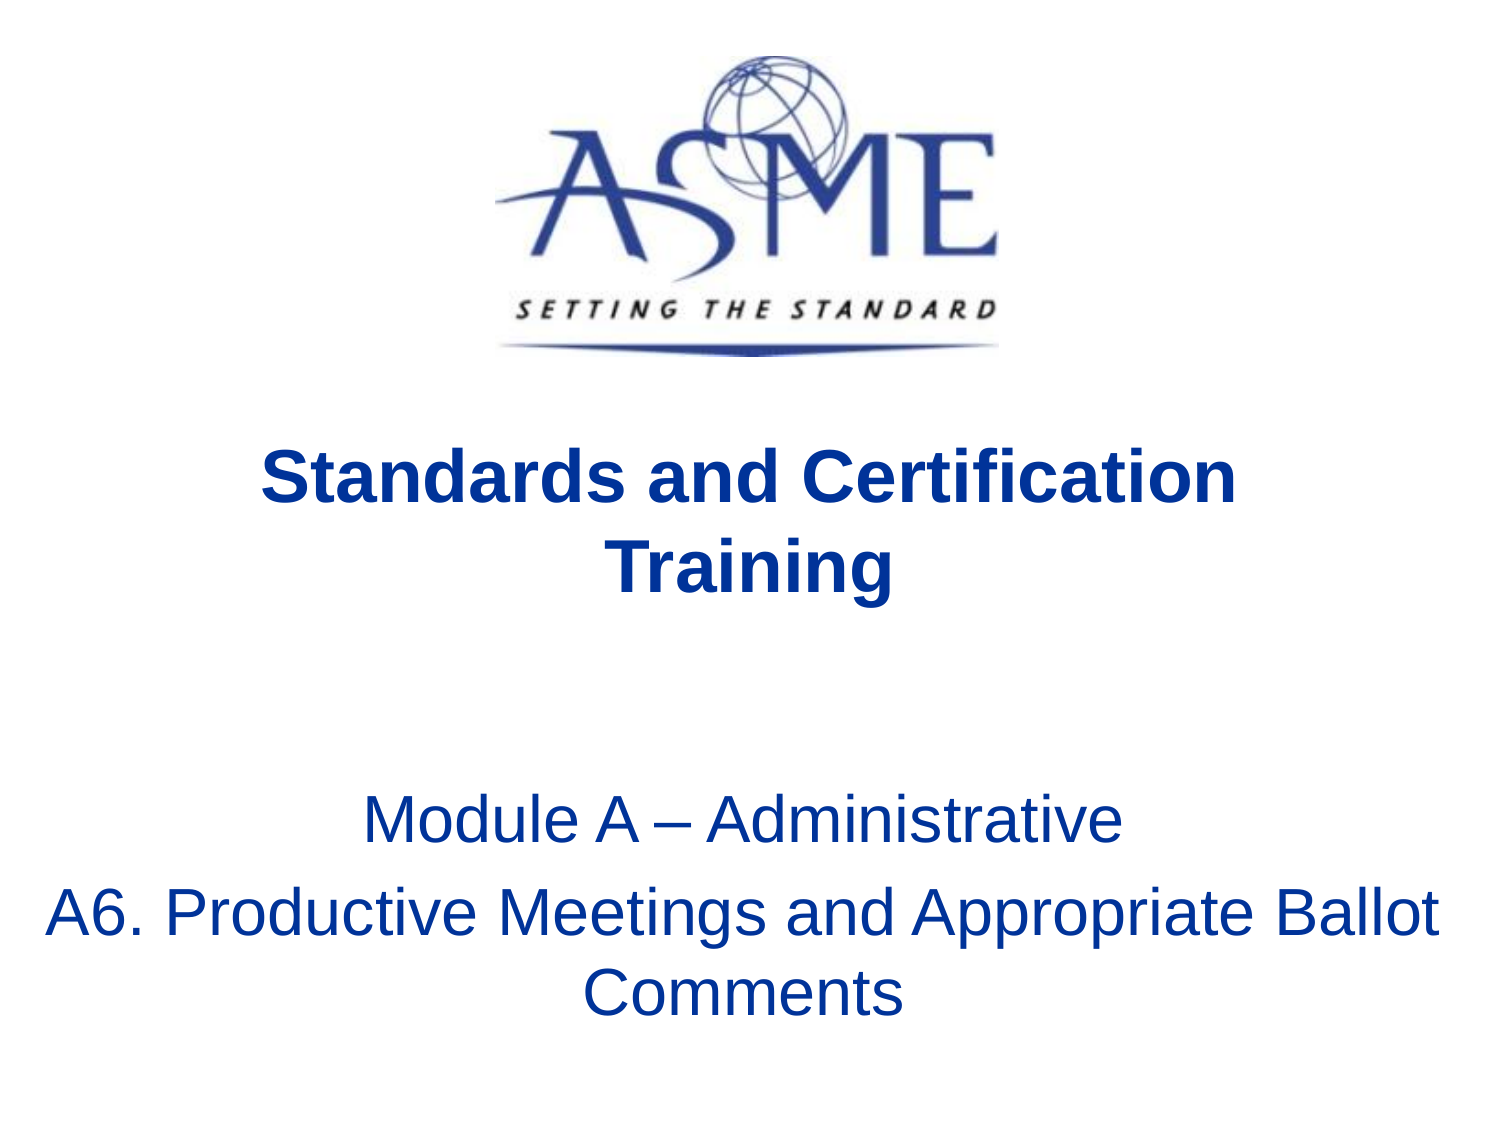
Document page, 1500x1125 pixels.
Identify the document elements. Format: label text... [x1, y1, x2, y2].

subtitle Module A – Administrative A6. Productive Meetings and Appropriate Ballot Comments [24, 768, 1463, 1050]
picture [494, 56, 999, 358]
title Standards and Certification Training [150, 450, 1350, 675]
